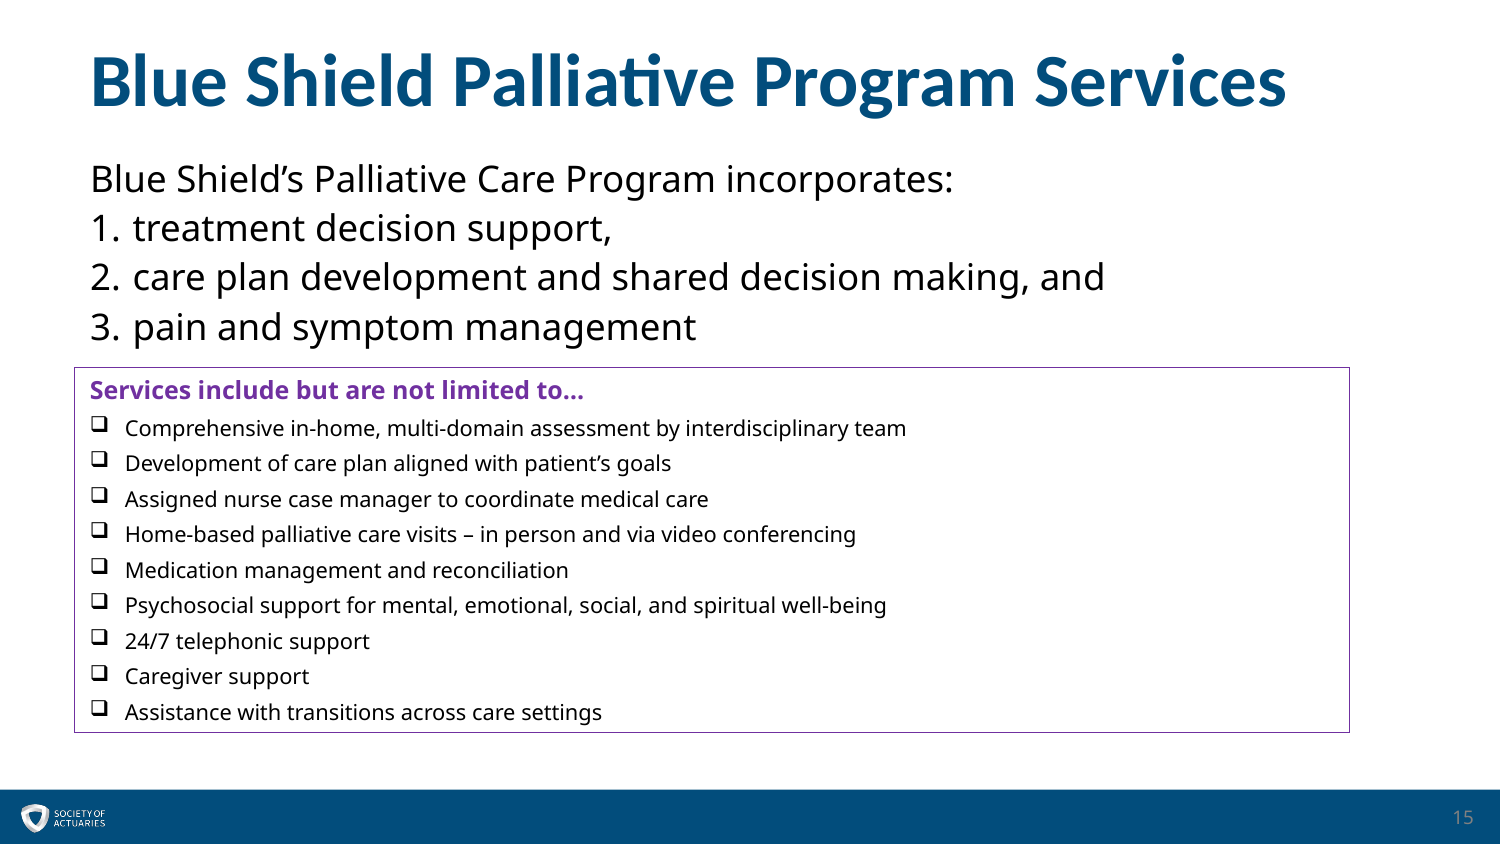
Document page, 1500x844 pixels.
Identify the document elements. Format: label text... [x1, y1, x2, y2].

text_box Services include but are not limited to… Comprehensive in-home, multi-domain assessment by interdisciplinary team Development of care plan aligned with patient’s goals Assigned nurse case manager to coordinate medical care Home-based palliative care visits – in person and via video conferencing Medication management and reconciliation Psychosocial support for mental, emotional, social, and spiritual well-being 24/7 telephonic support Caregiver support Assistance with transitions across care settings [74, 367, 1350, 733]
list Blue Shield’s Palliative Care Program incorporates: treatment decision support, care plan development and shared decision making, and pain and symptom management [75, 152, 1350, 358]
slide_number 15 [1363, 795, 1489, 841]
picture [21, 804, 105, 833]
title Blue Shield Palliative Program Services [75, 33, 1425, 107]
